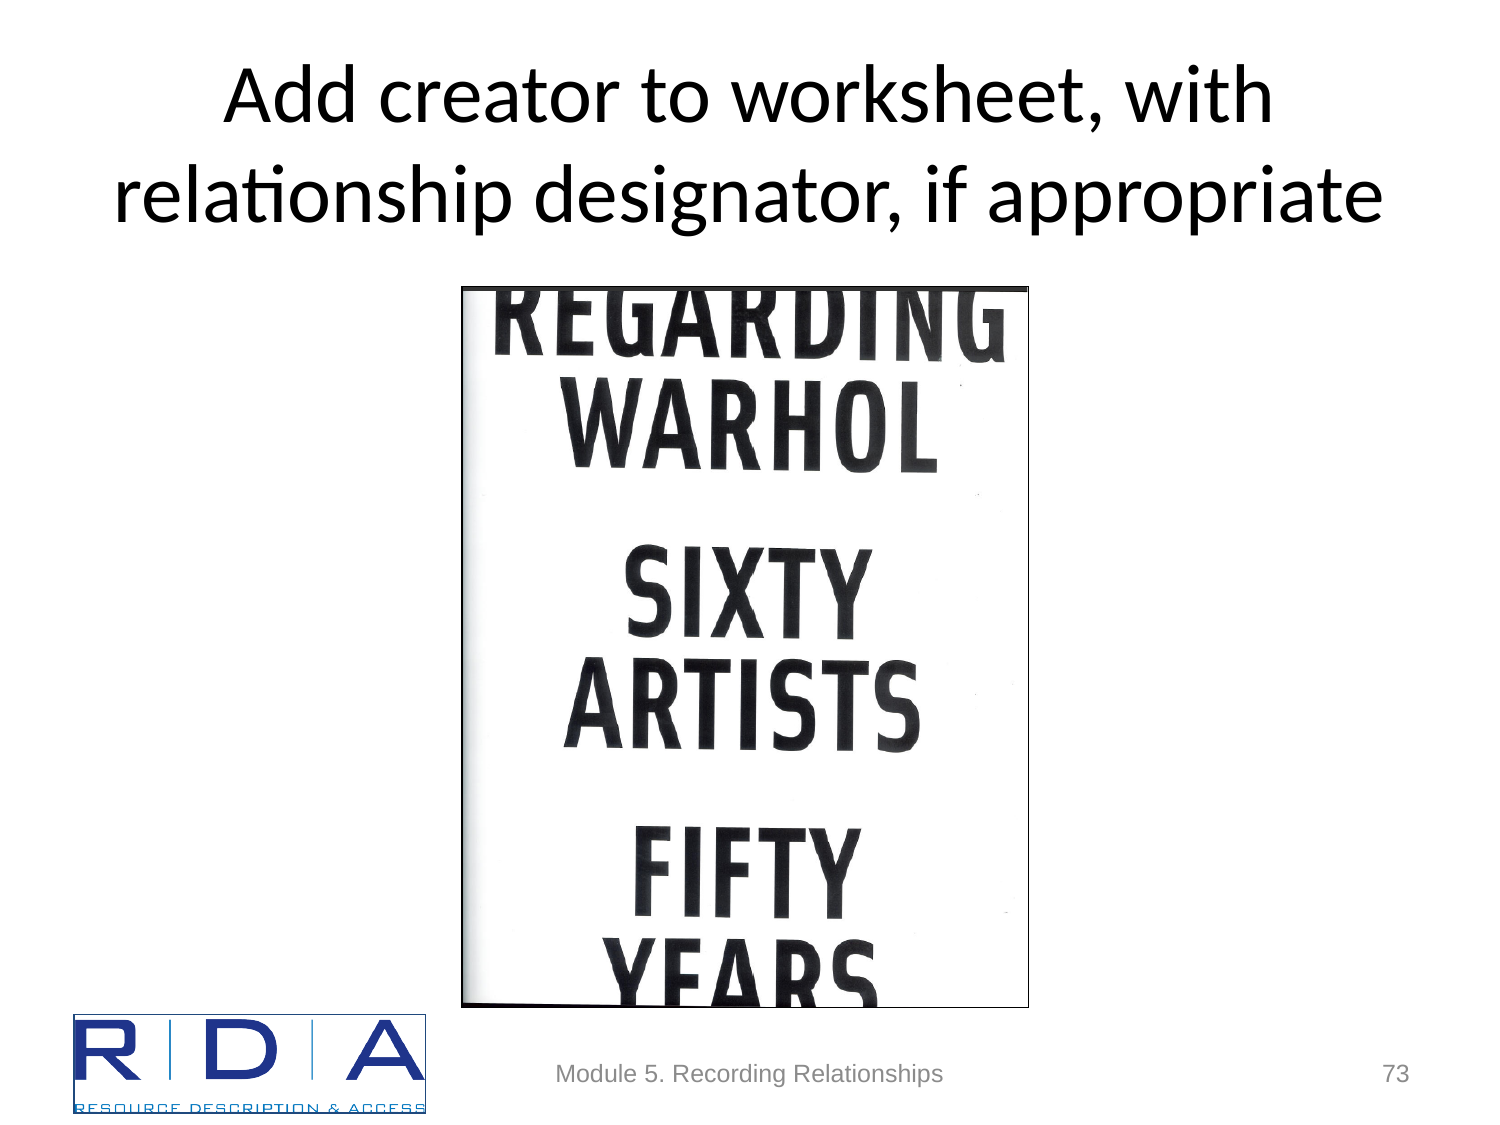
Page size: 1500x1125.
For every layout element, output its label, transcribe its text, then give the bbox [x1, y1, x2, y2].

picture [462, 287, 1028, 1007]
slide_number 73 [1074, 1042, 1425, 1103]
footer Module 5. Recording Relationships [512, 1042, 988, 1103]
title Add creator to worksheet, with relationship designator, if appropriate [75, 45, 1425, 233]
picture [75, 1015, 425, 1112]
